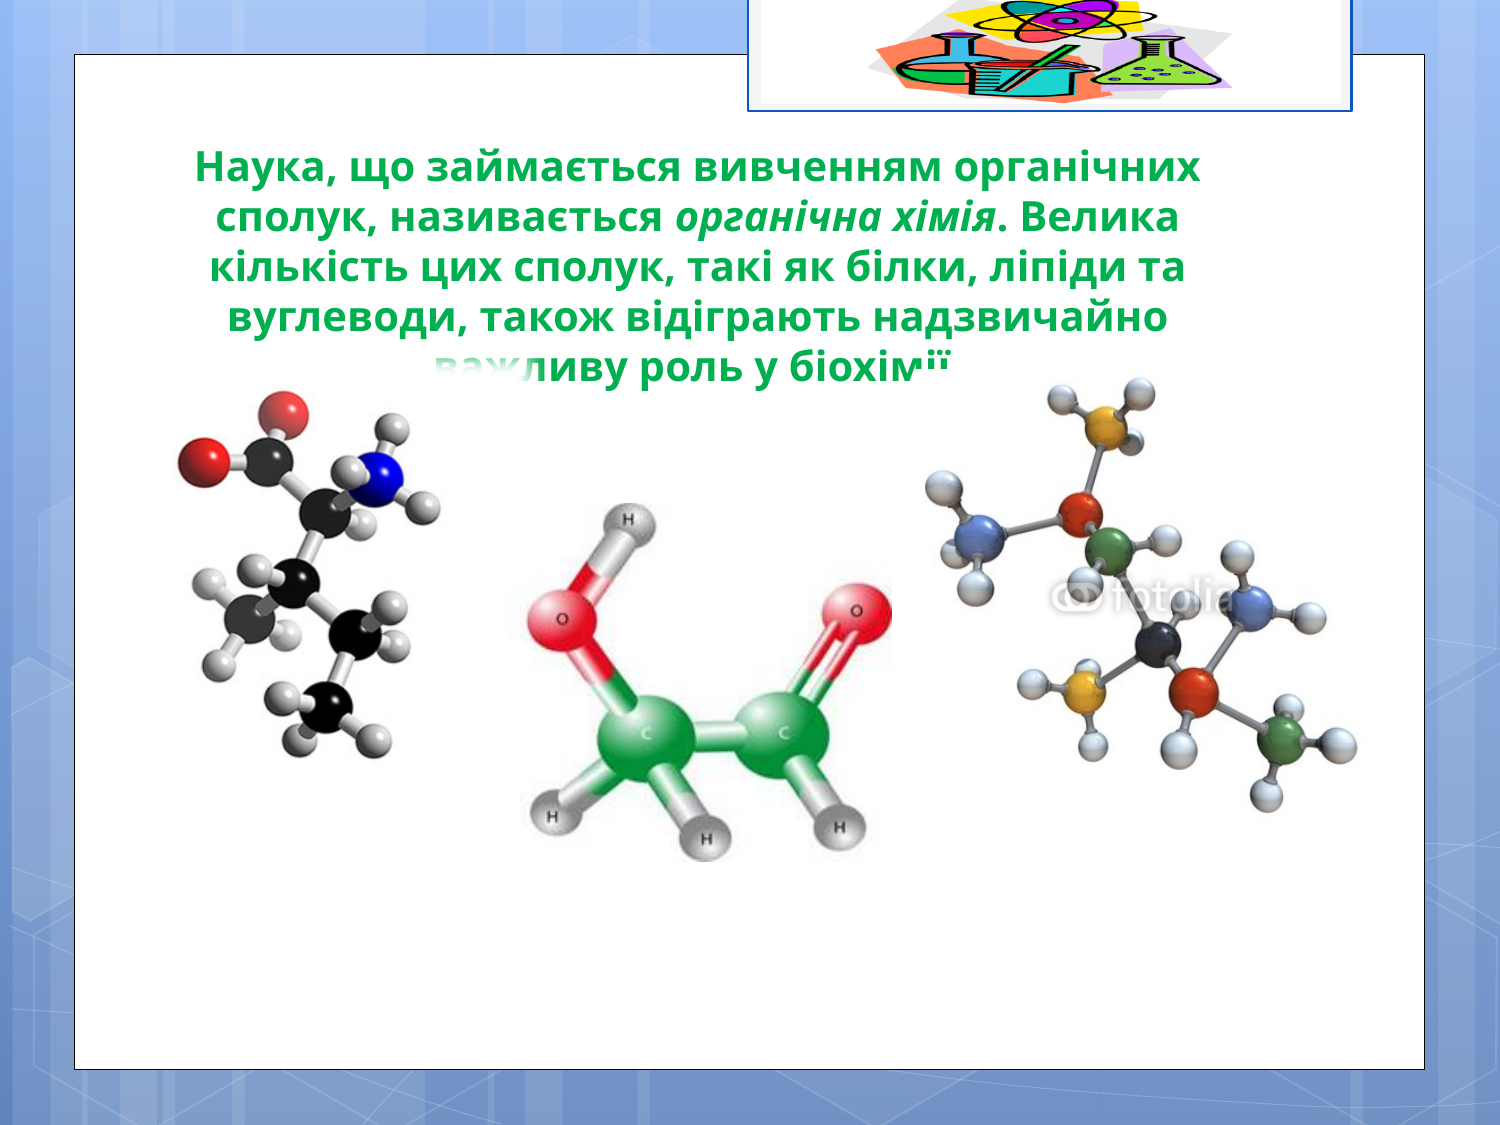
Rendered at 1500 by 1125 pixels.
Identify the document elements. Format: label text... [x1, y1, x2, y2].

title Наука, що займається вивченням органічних сполук, називається органічна хімія. Велика кількість цих сполук, такі як білки, ліпіди та вуглеводи, також відіграють надзвичайно важливу роль у біохімії. [135, 137, 1260, 398]
picture [761, 0, 1341, 104]
picture [76, 339, 892, 862]
picture [915, 369, 1368, 823]
